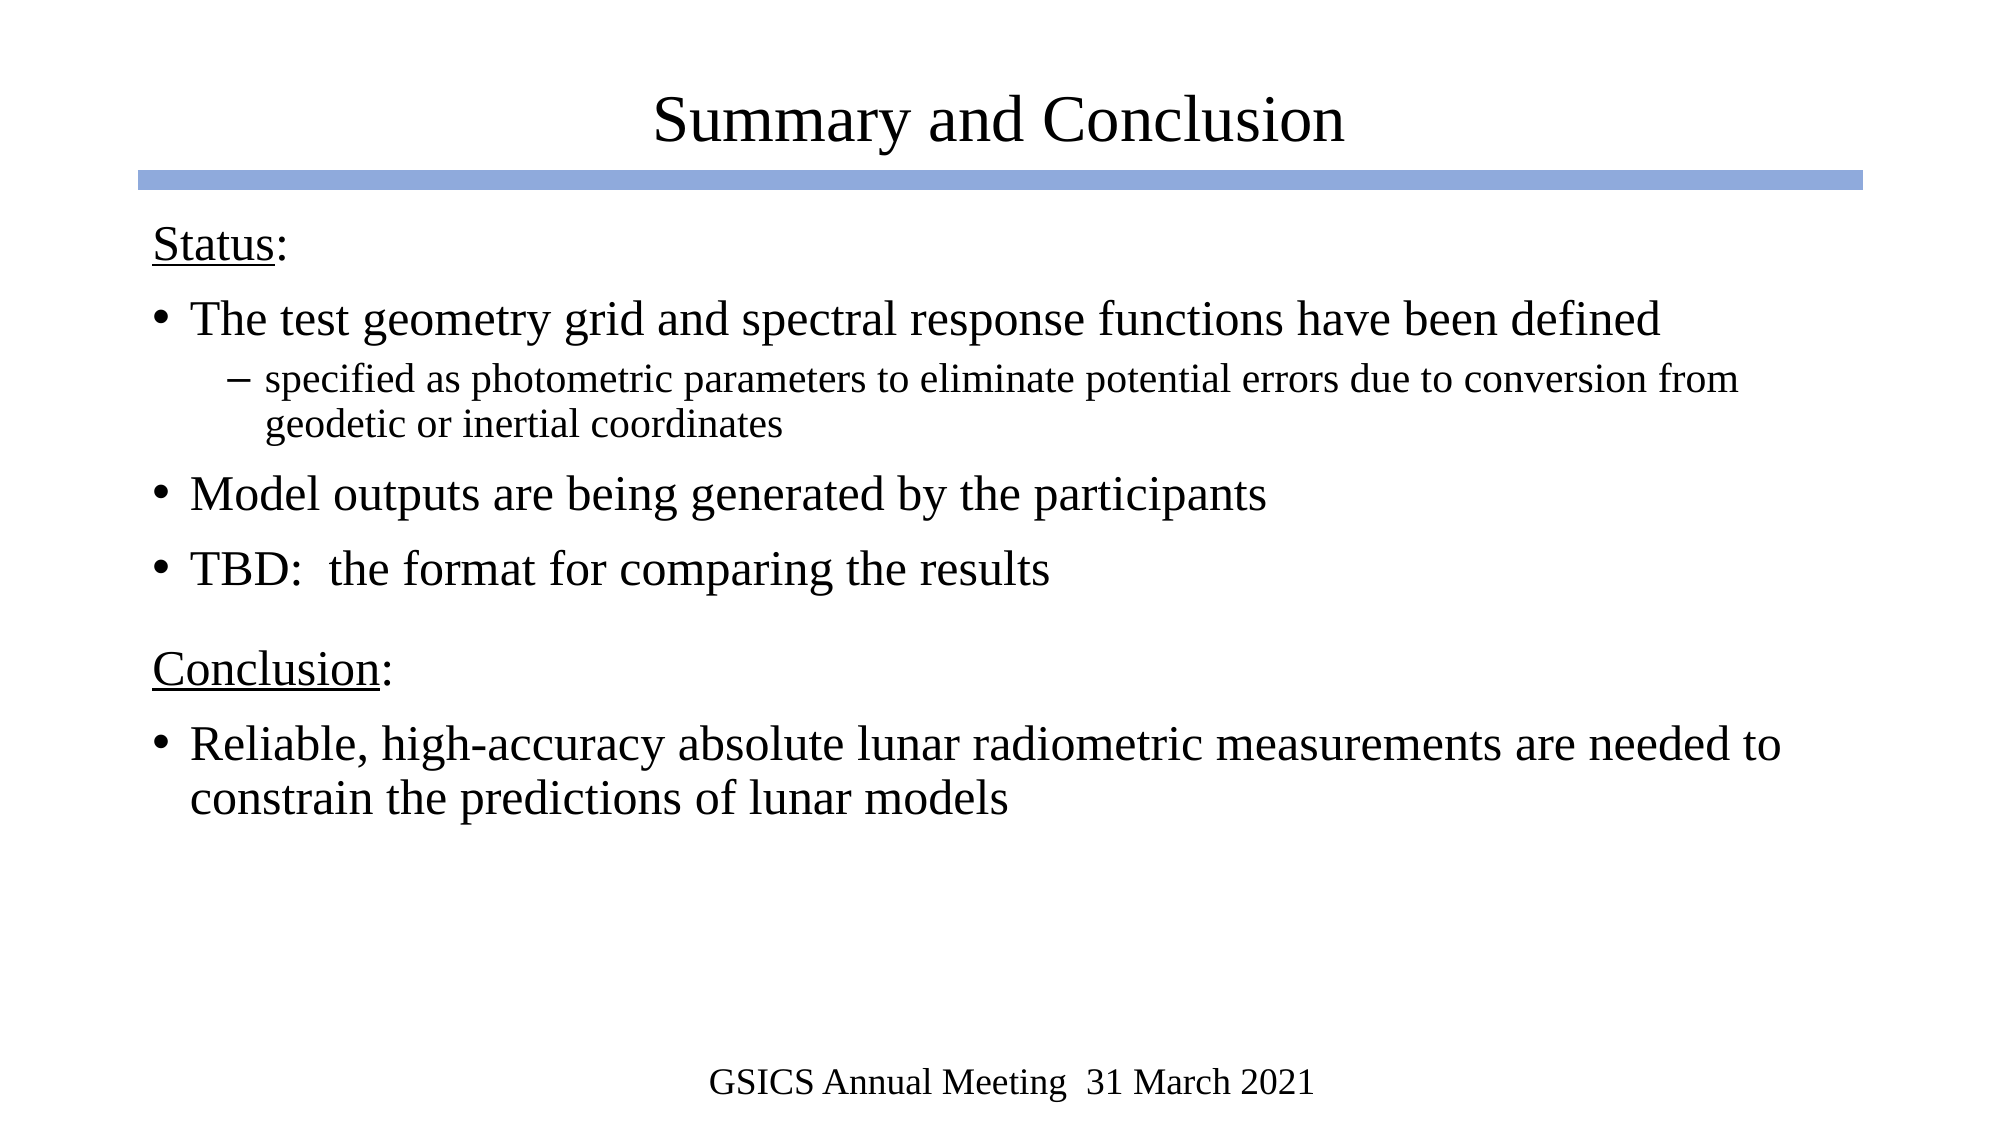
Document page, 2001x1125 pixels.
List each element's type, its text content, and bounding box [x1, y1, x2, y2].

title Summary and Conclusion [137, 59, 1863, 180]
list Status: The test geometry grid and spectral response functions have been defined specified as photometric parameters to eliminate potential errors due to conversion from geodetic or inertial coordinates Model outputs are being generated by the participants TBD: the format for comparing the results Conclusion: Reliable, high-accuracy absolute lunar radiometric measurements are needed to constrain the predictions of lunar models [137, 210, 1863, 1020]
